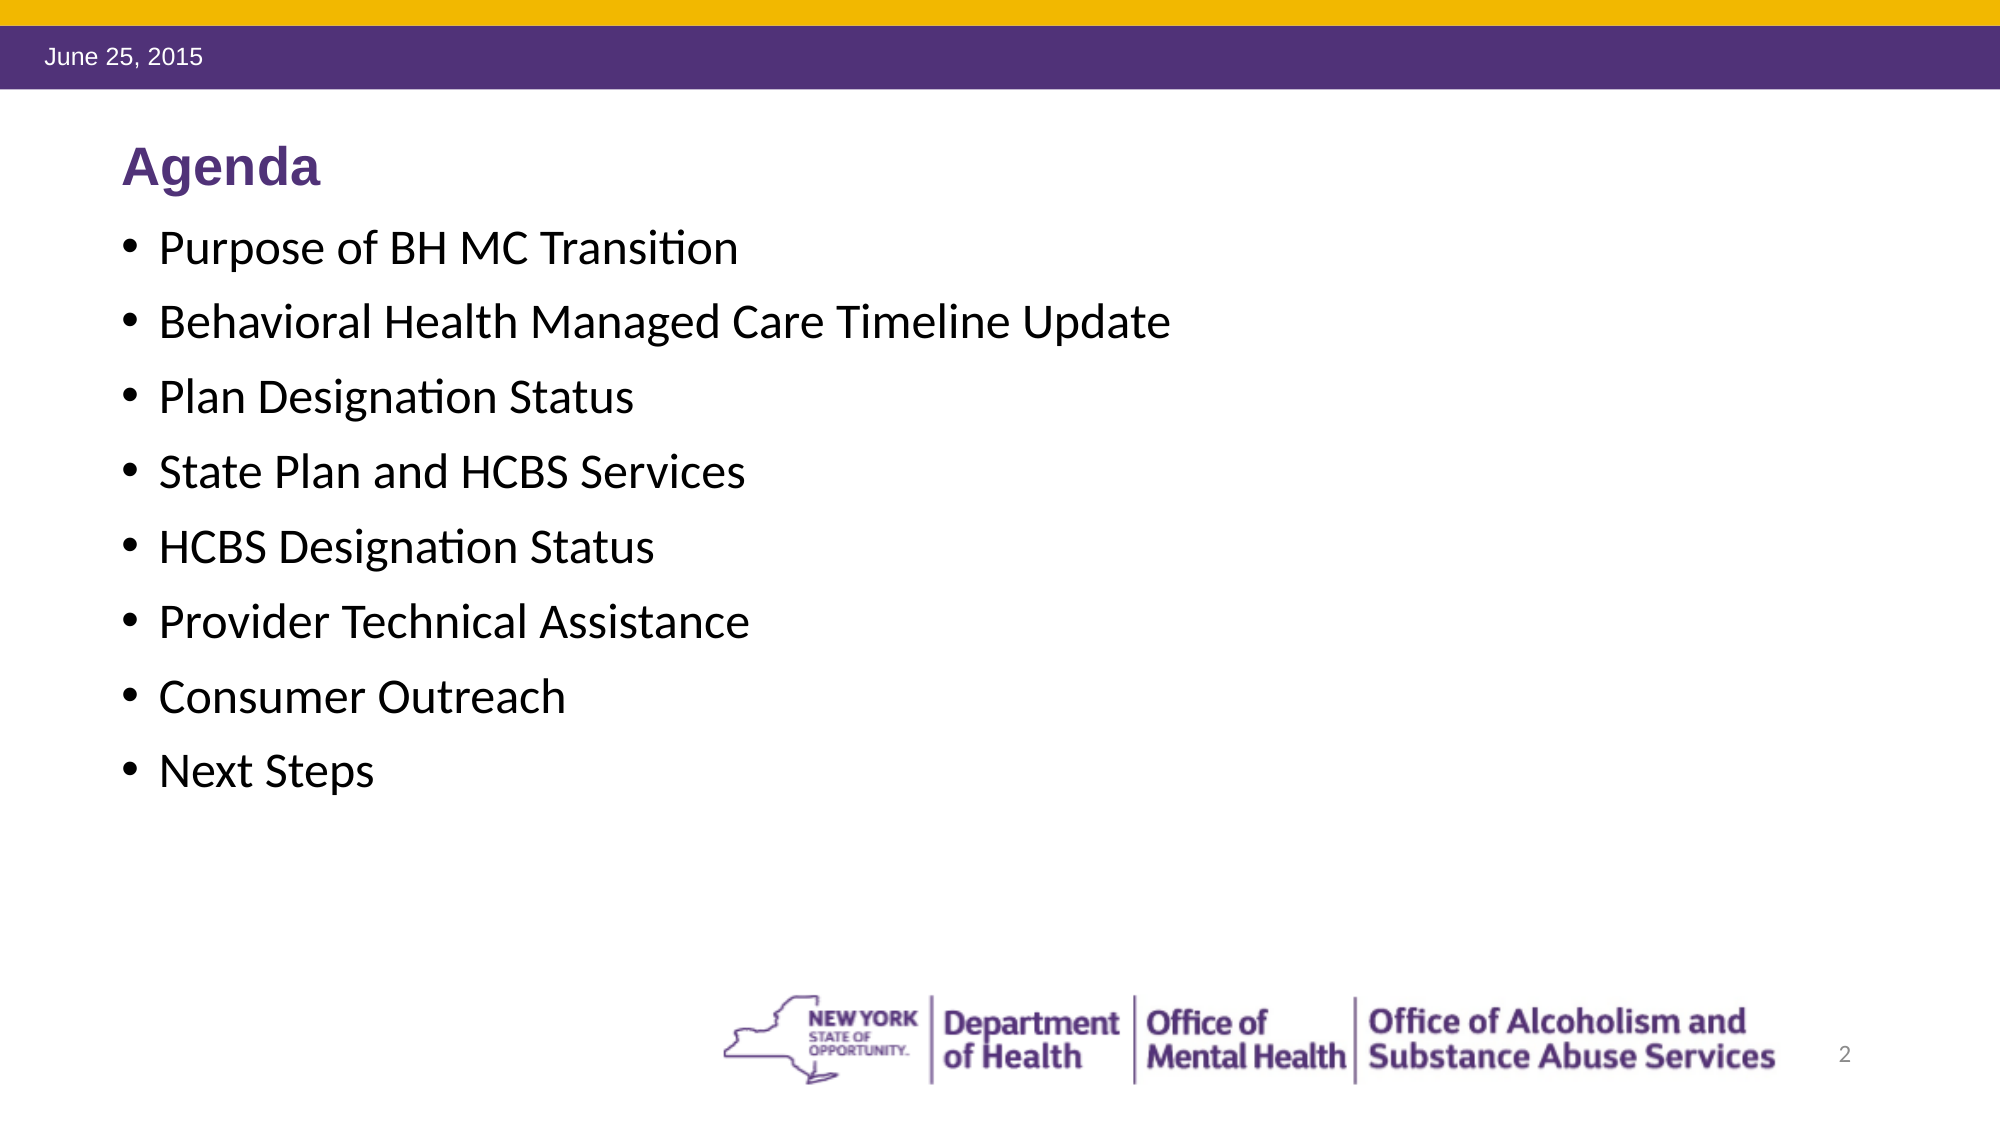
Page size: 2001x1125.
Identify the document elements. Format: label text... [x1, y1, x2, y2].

slide_number 2 [1416, 1023, 1867, 1083]
list Purpose of BH MC Transition Behavioral Health Managed Care Timeline Update Plan Designation Status State Plan and HCBS Services HCBS Designation Status Provider Technical Assistance Consumer Outreach Next Steps [106, 213, 1965, 842]
title Agenda [106, 123, 1915, 213]
picture [714, 975, 1806, 1102]
